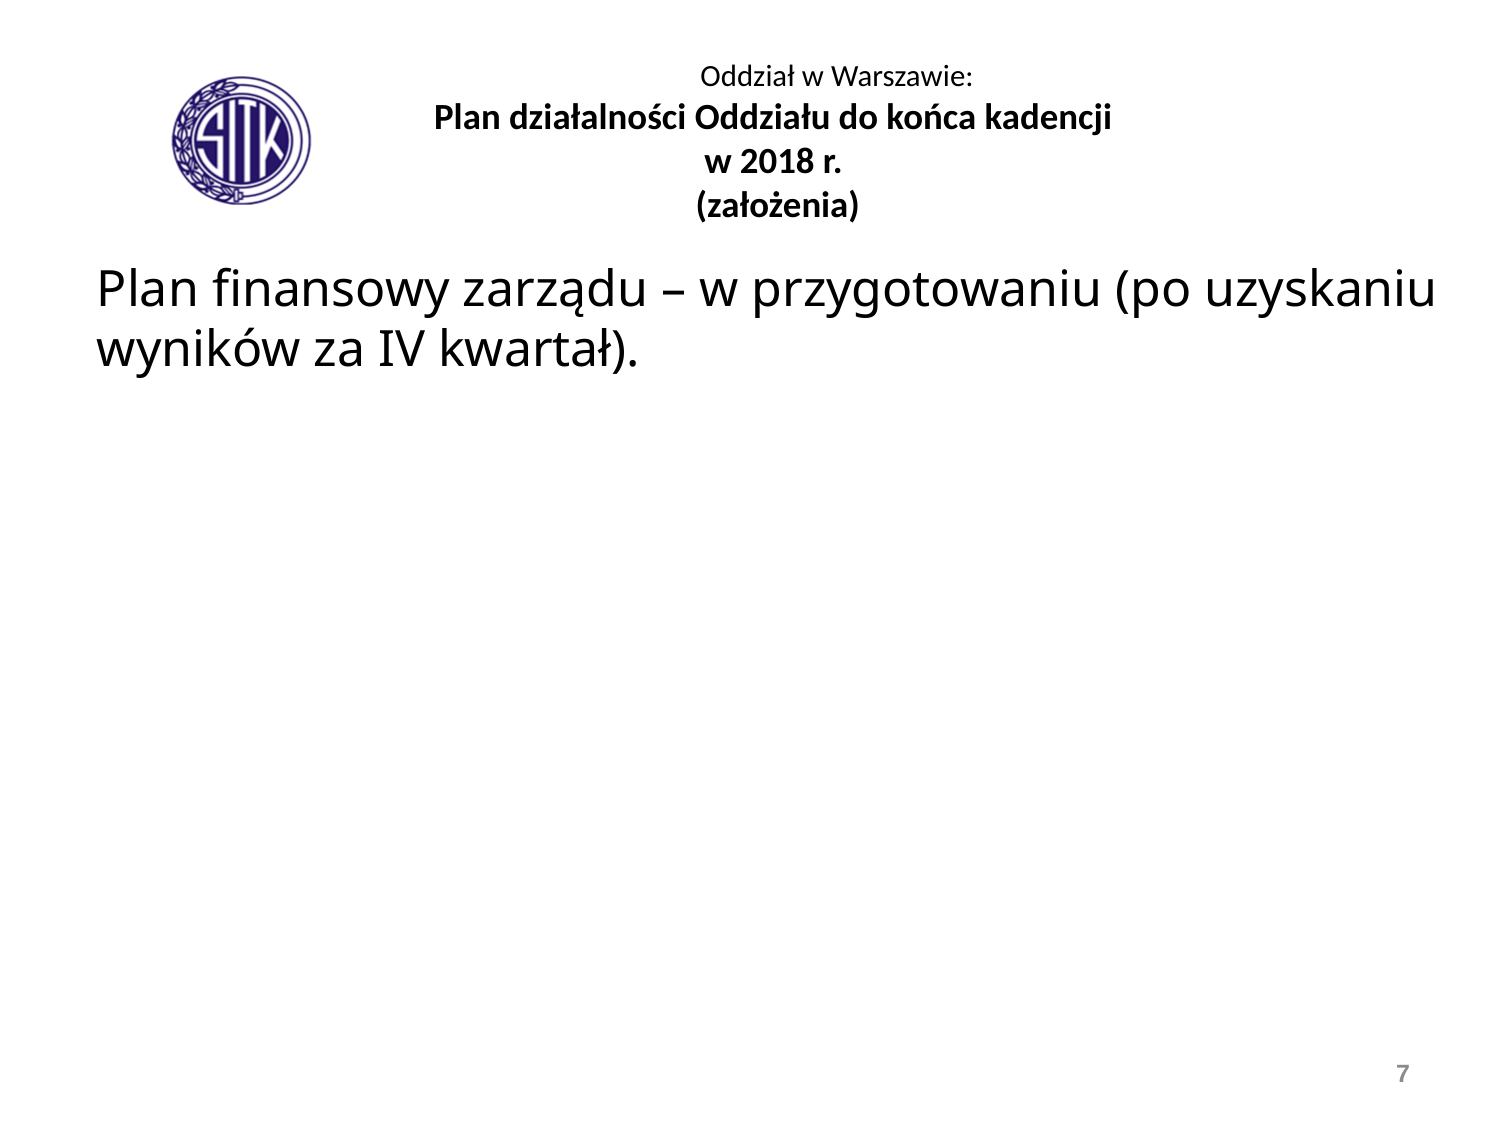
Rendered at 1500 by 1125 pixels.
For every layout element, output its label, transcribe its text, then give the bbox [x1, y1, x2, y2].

list Plan finansowy zarządu – w przygotowaniu (po uzyskaniu wyników za IV kwartał). [81, 248, 1481, 1035]
slide_number 7 [1074, 1042, 1425, 1103]
picture [166, 74, 315, 207]
title Oddział w Warszawie: Plan działalności Oddziału do końca kadencji w 2018 r. (założenia) [87, 46, 1469, 235]
